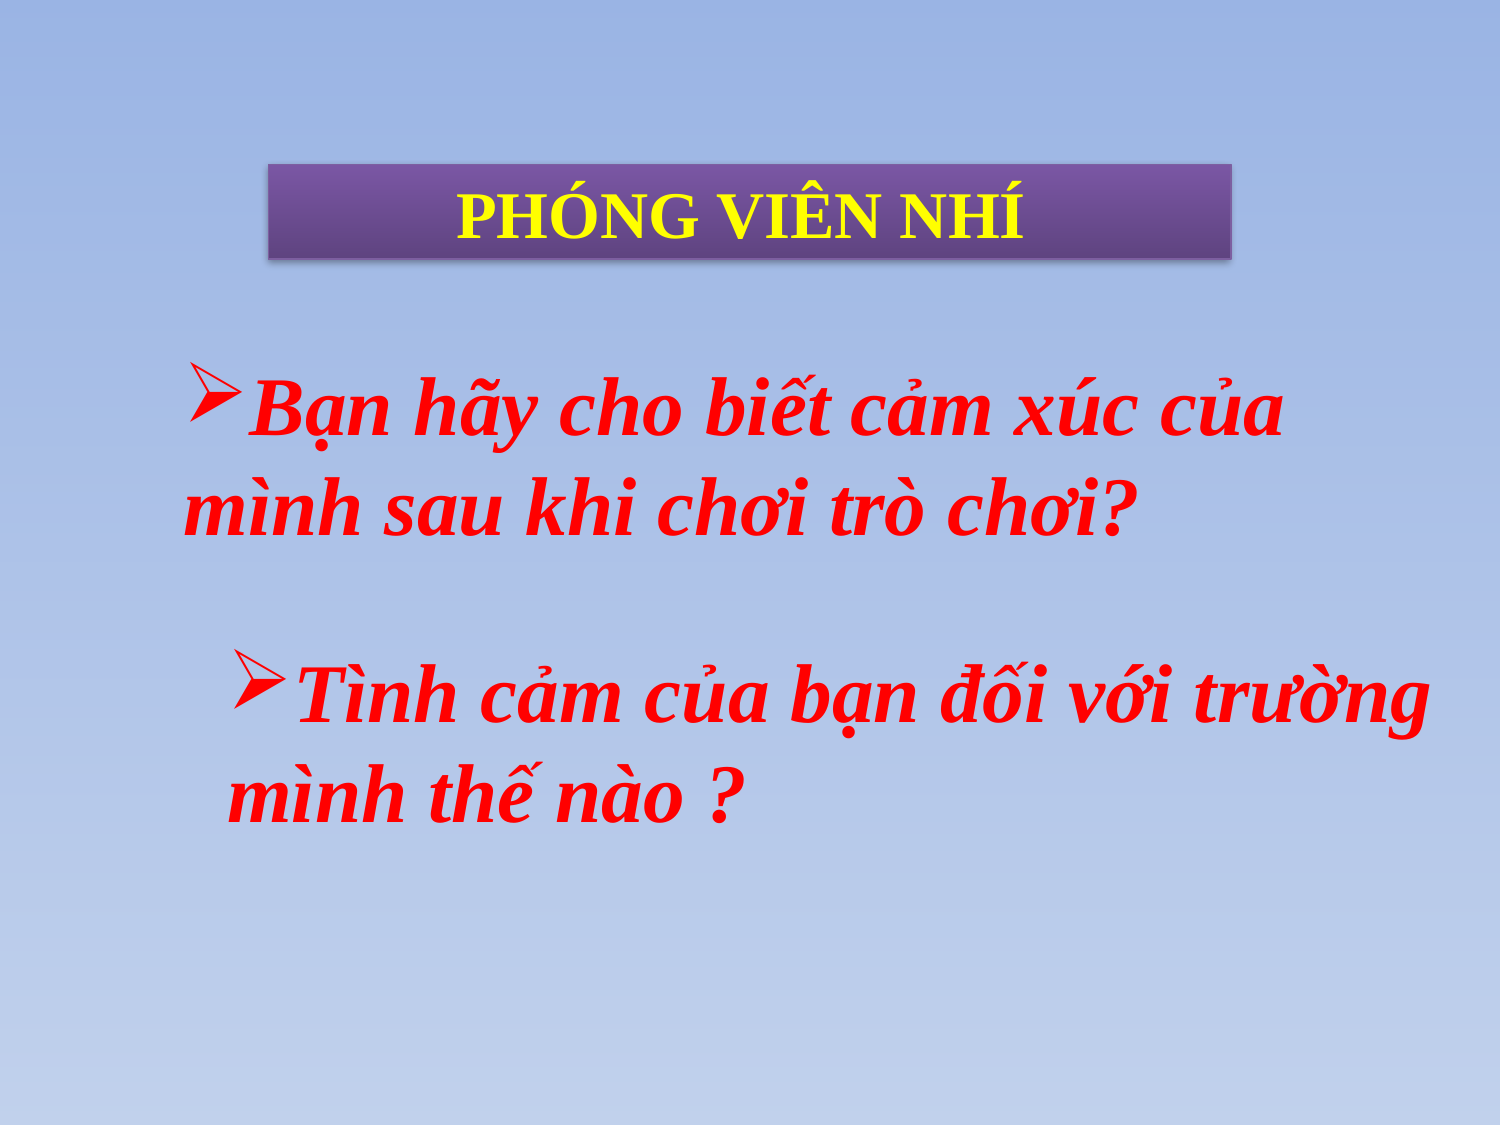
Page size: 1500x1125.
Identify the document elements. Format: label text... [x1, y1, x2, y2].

text_box Bạn hãy cho biết cảm xúc của mình sau khi chơi trò chơi? [168, 275, 1419, 560]
text_box PHÓNG VIÊN NHÍ [268, 164, 1232, 260]
text_box Tình cảm của bạn đối với trường mình thế nào ? [212, 562, 1463, 847]
